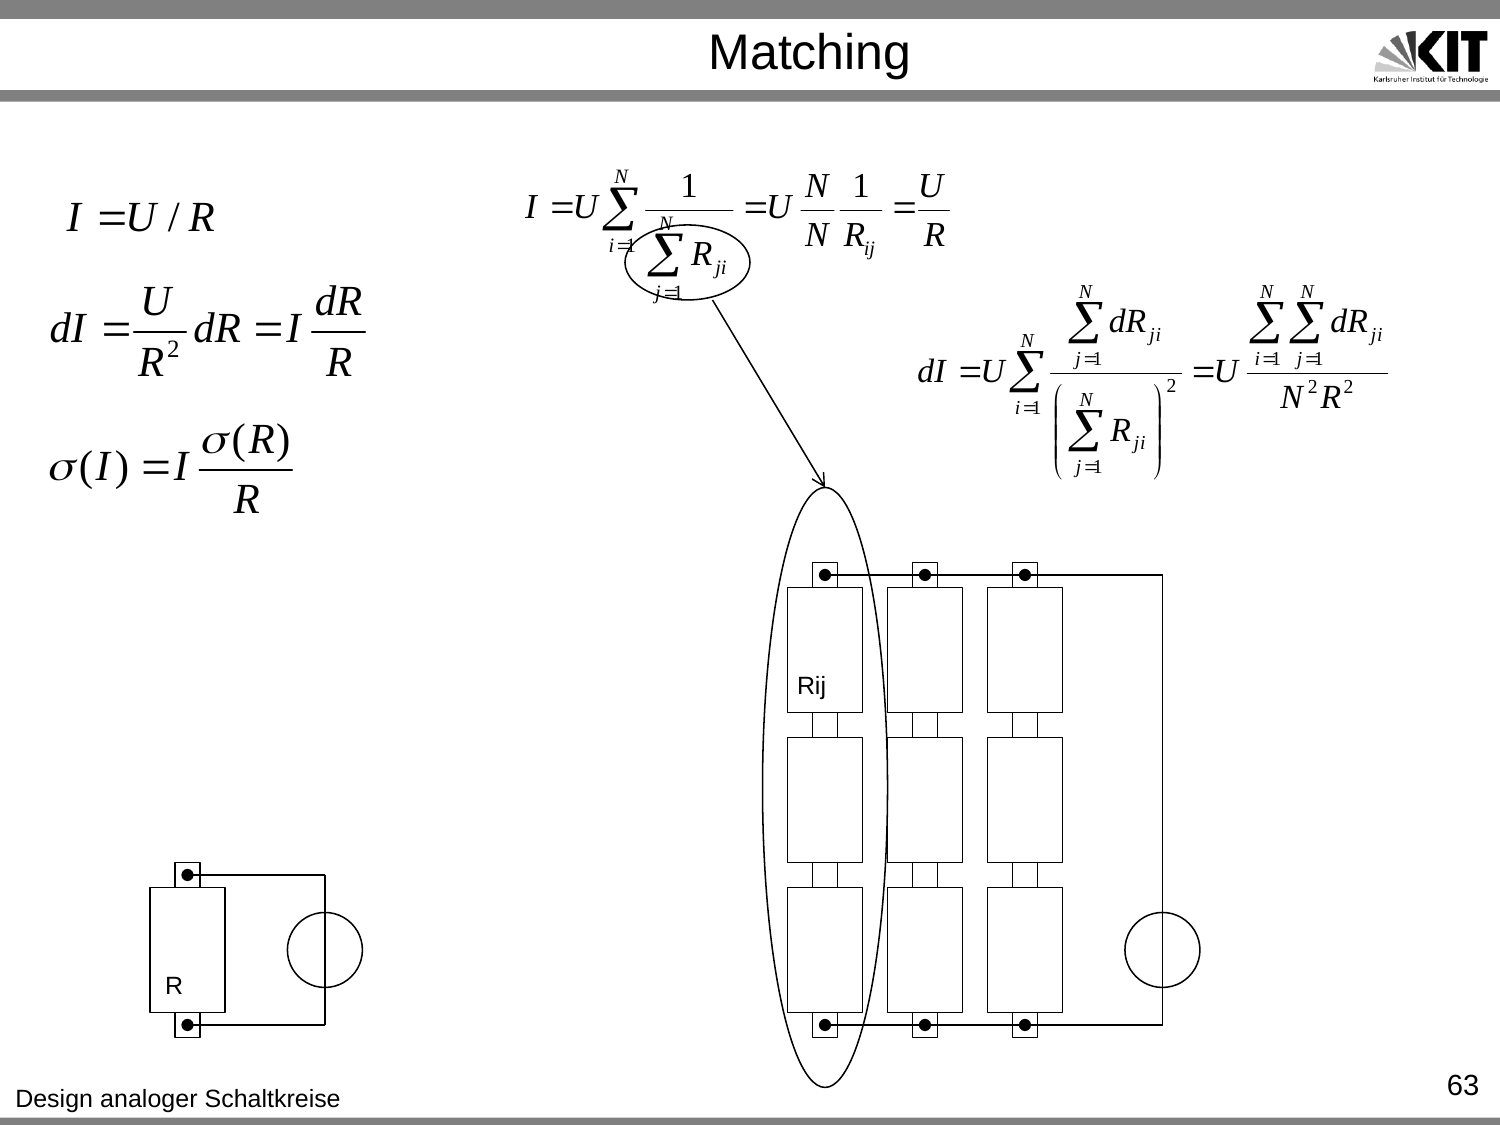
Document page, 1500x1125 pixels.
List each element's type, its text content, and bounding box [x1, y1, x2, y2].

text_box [518, 160, 957, 313]
picture [1374, 31, 1488, 83]
text_box [887, 587, 963, 713]
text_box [1012, 576, 1038, 583]
text_box [912, 1012, 938, 1024]
text_box [762, 488, 888, 1088]
text_box [987, 737, 1063, 863]
slide_number 63 [1364, 1058, 1495, 1094]
text_box [287, 912, 320, 988]
text_box [149, 887, 225, 1013]
text_box [1012, 584, 1038, 588]
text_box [42, 412, 301, 524]
text_box [987, 587, 1063, 713]
text_box [1012, 712, 1038, 738]
text_box [1012, 862, 1038, 888]
text_box [887, 737, 963, 863]
text_box Rij [782, 662, 842, 708]
text_box [912, 584, 938, 588]
text_box [912, 862, 938, 888]
text_box [912, 712, 938, 738]
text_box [42, 274, 376, 386]
text_box [987, 887, 1063, 1013]
text_box R [150, 962, 199, 1008]
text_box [712, 299, 826, 488]
text_box [1124, 912, 1158, 988]
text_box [58, 192, 224, 243]
text_box [1012, 1012, 1038, 1024]
text_box [1012, 562, 1038, 574]
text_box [912, 274, 1394, 487]
text_box [887, 887, 963, 1013]
text_box [1166, 912, 1200, 988]
text_box [174, 1012, 200, 1038]
text_box [912, 1034, 938, 1038]
text_box [174, 862, 200, 888]
text_box [329, 912, 363, 988]
text_box [1012, 1034, 1038, 1038]
title Matching [194, 21, 1425, 79]
text_box [912, 562, 938, 574]
